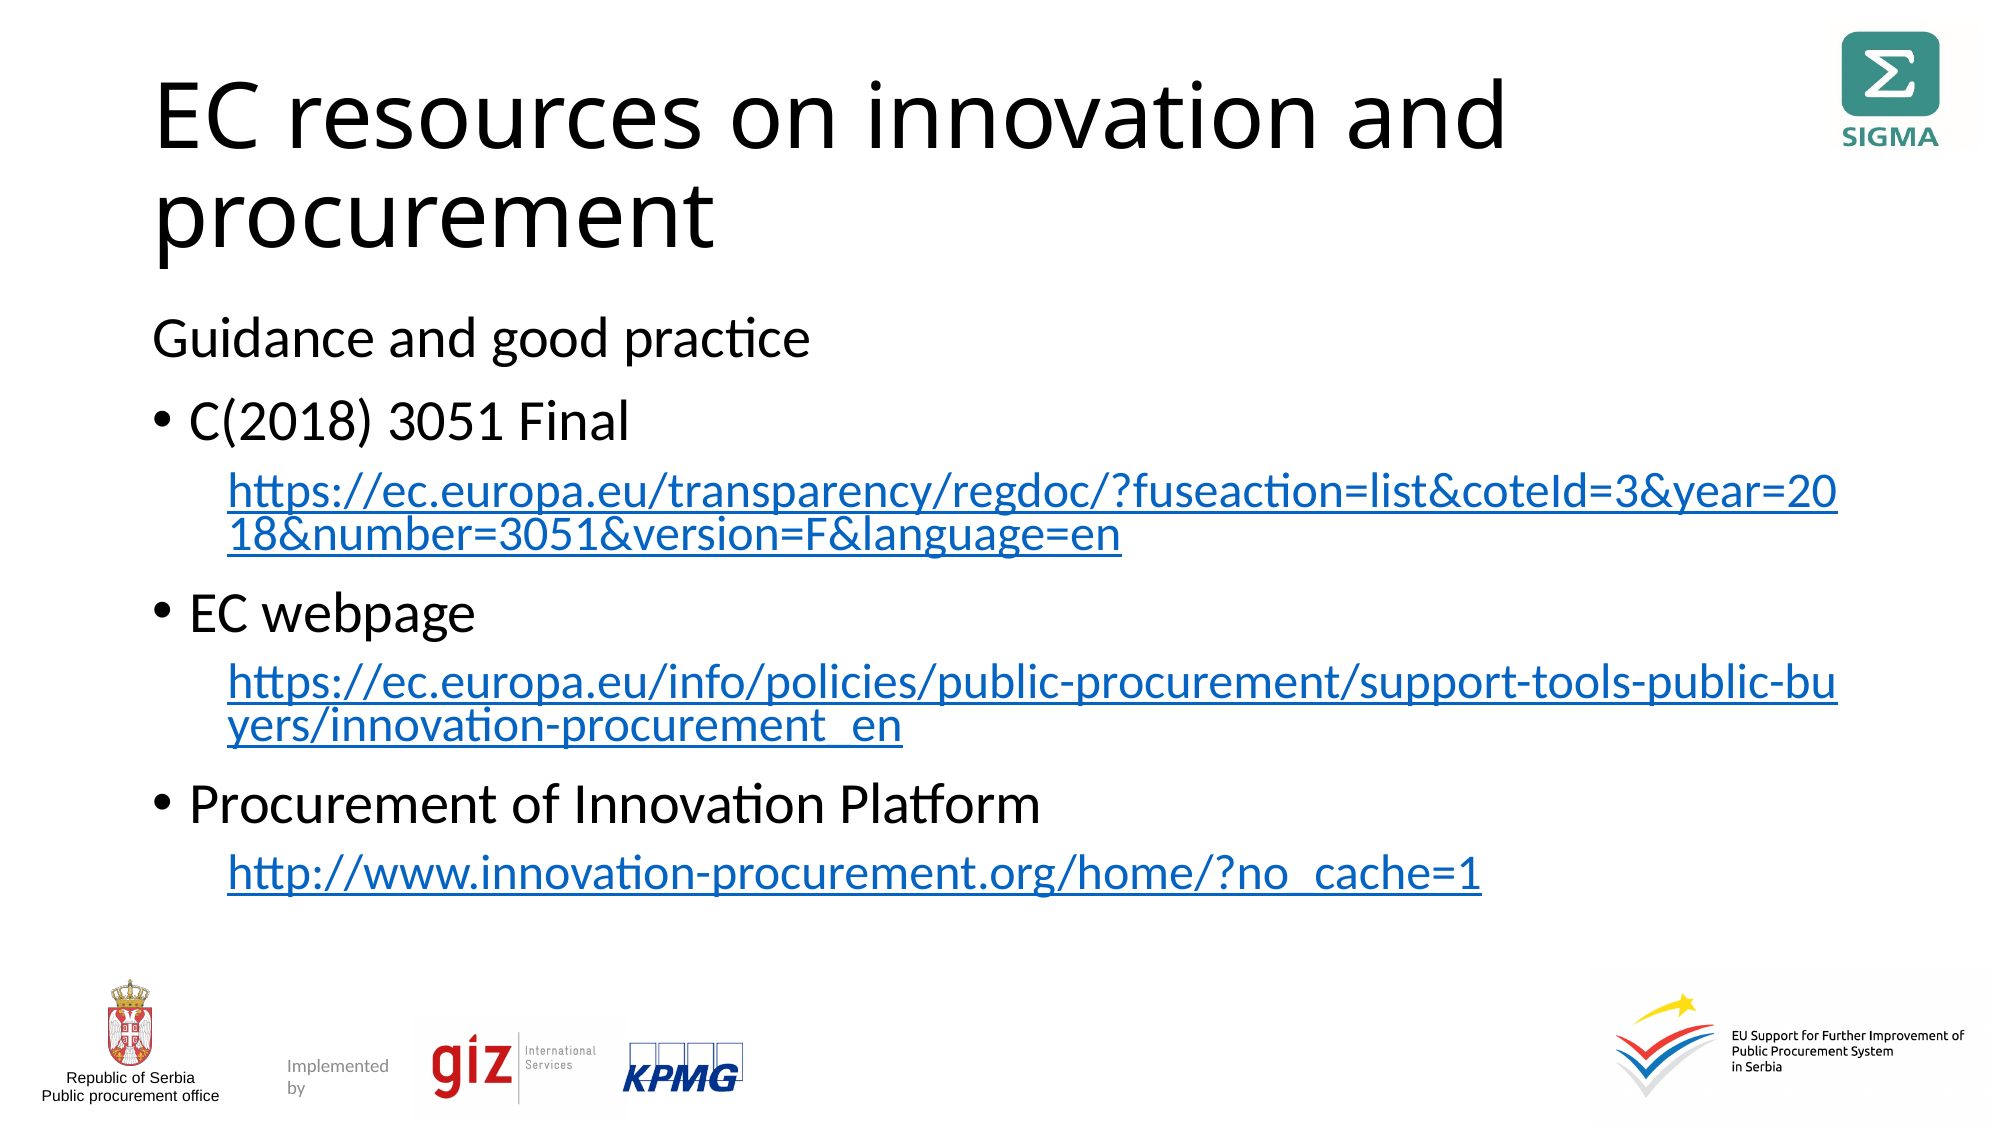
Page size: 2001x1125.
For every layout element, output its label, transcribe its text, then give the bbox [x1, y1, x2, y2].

picture [414, 1014, 743, 1123]
picture [1589, 966, 1991, 1125]
picture [108, 979, 152, 1066]
picture [1828, 20, 1979, 150]
list Guidance and good practice C(2018) 3051 Final https://ec.europa.eu/transparency/regdoc/?fuseaction=list&coteId=3&year=2018&number=3051&version=F&language=en EC webpage https://ec.europa.eu/info/policies/public-procurement/support-tools-public-buyers/innovation-procurement_en Procurement of Innovation Platform http://www.innovation-procurement.org/home/?no_cache=1 [137, 299, 1863, 1014]
title EC resources on innovation and procurement [137, 59, 1863, 278]
